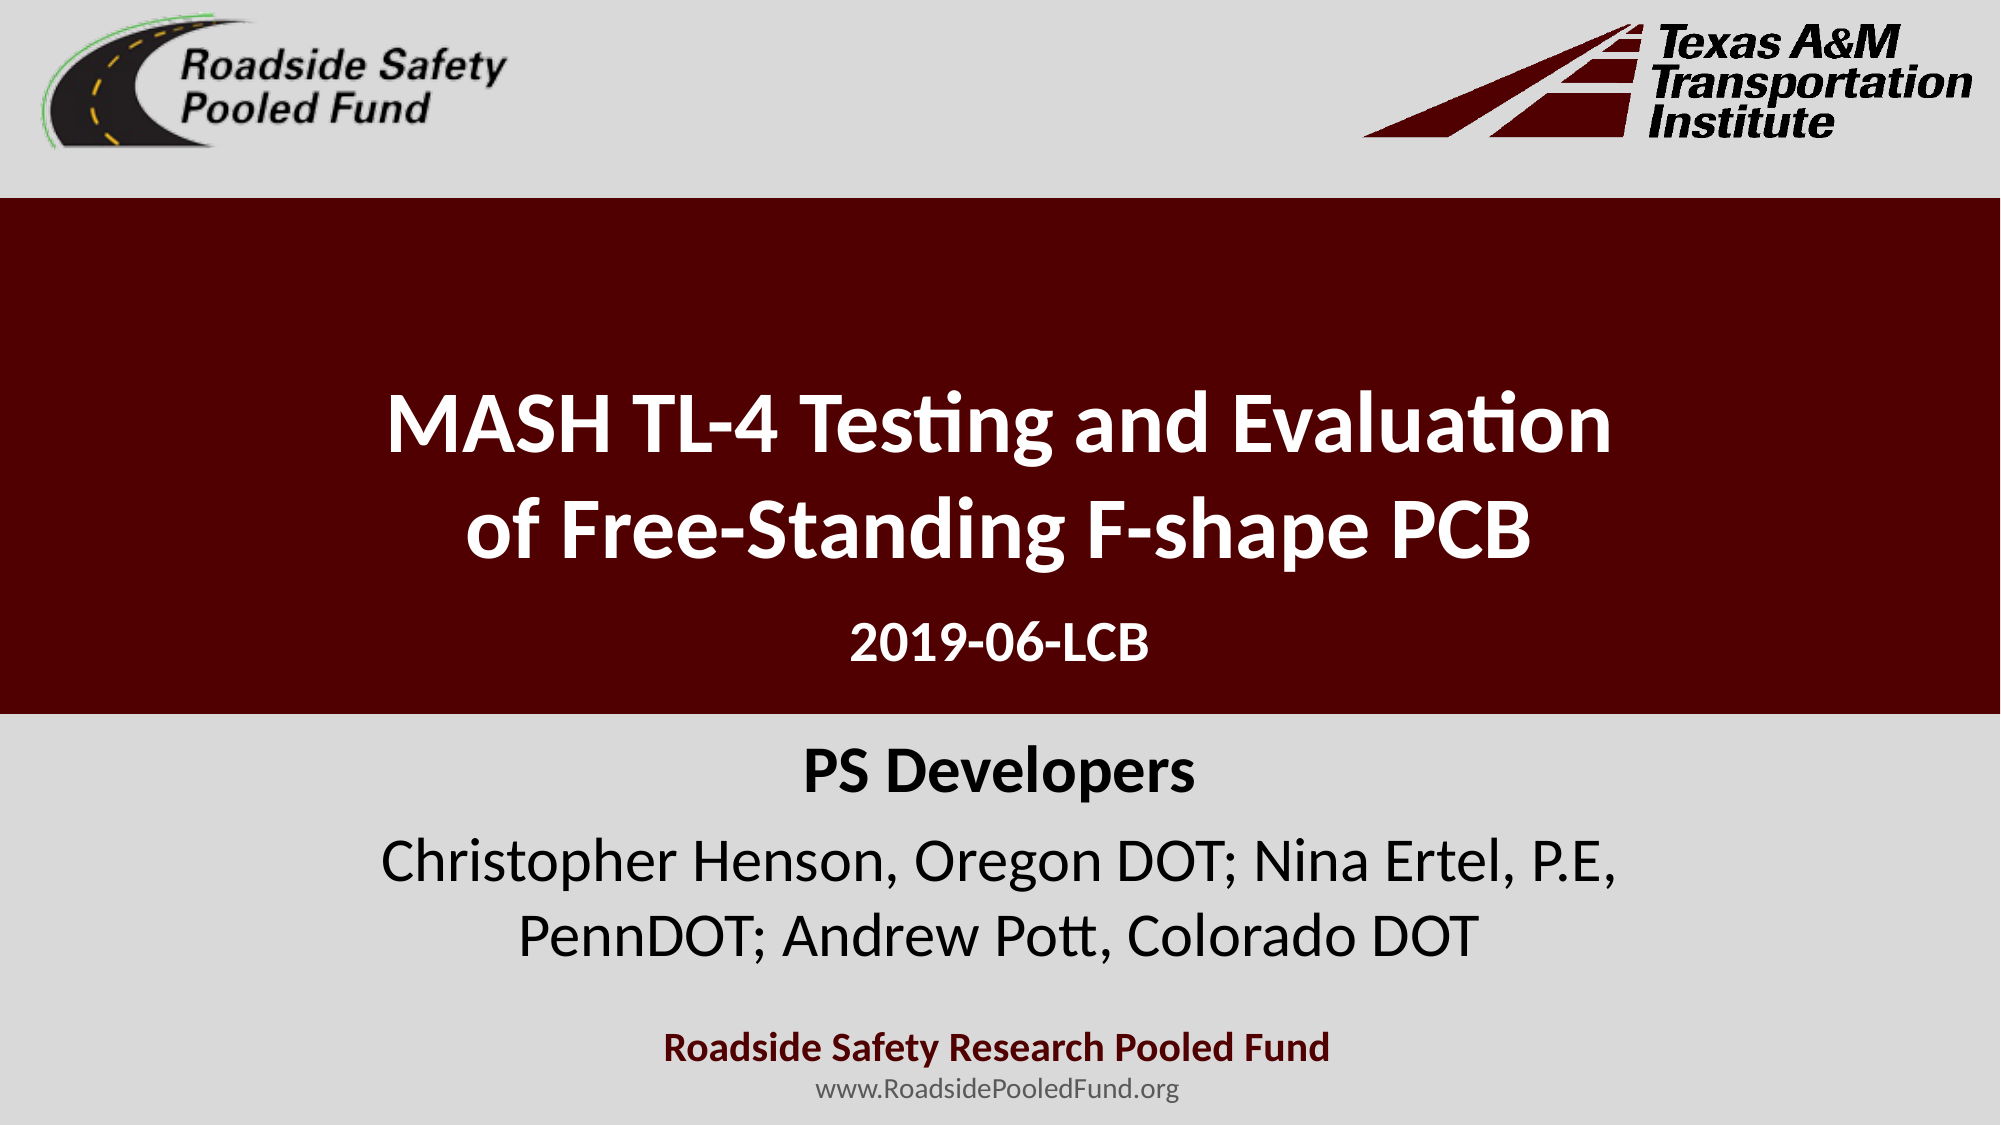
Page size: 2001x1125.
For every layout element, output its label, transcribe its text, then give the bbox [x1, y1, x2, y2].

subtitle PS Developers Christopher Henson, Oregon DOT; Nina Ertel, P.E, PennDOT; Andrew Pott, Colorado DOT [300, 718, 1700, 1007]
picture [36, 12, 513, 150]
text_box 2019-06-LCB [781, 590, 1219, 677]
title MASH TL-4 Testing and Evaluation of Free-Standing F-shape PCB [362, 349, 1638, 591]
picture [1362, 24, 1972, 138]
